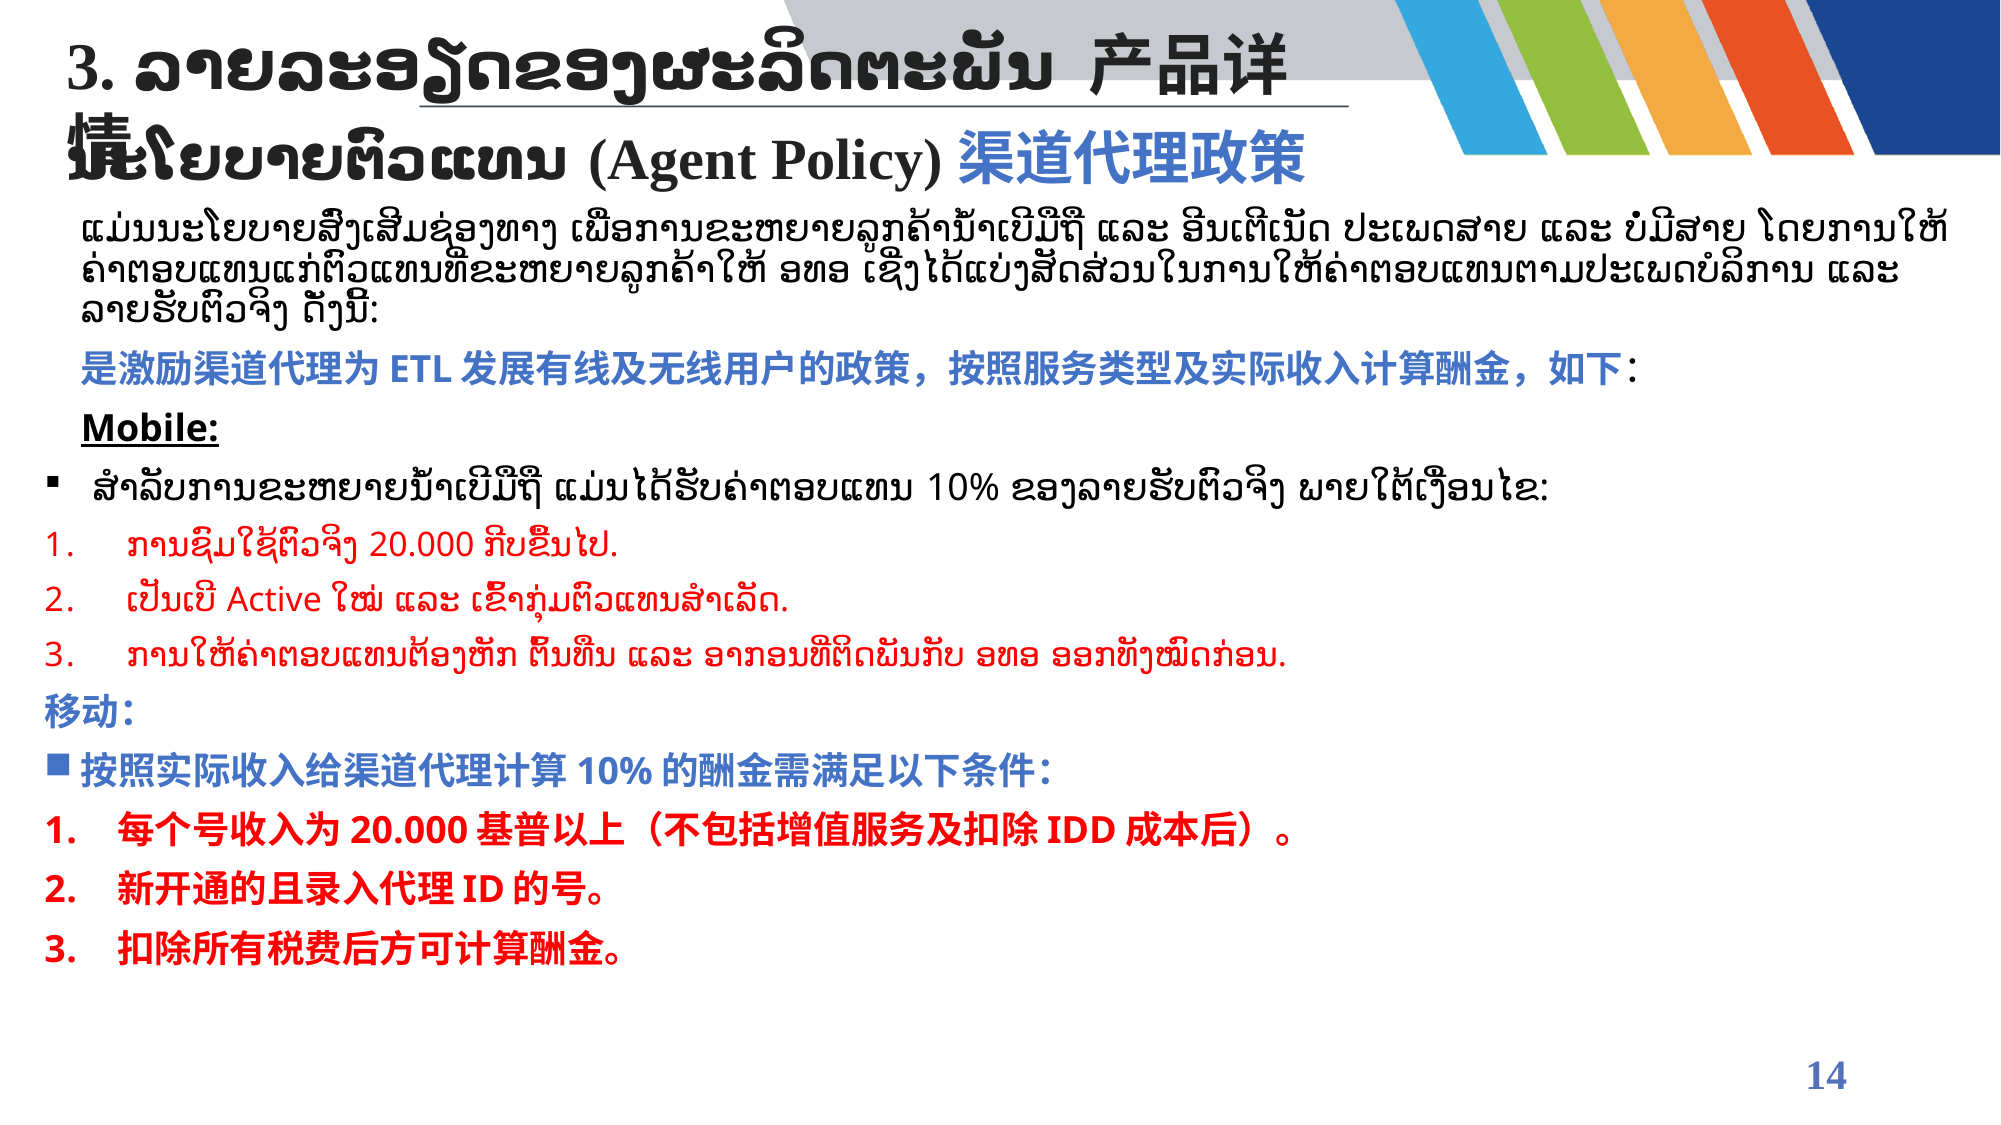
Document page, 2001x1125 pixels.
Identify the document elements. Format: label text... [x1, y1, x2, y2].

slide_number 14 [1412, 1042, 1863, 1103]
list ແມ່ນນະໂຍບາຍສົ່ງເສີມຊ່ອງທາງ ເພື່ອການຂະຫຍາຍລູກຄ້ານ້ຳເບີມືຖື ແລະ ອີນເຕີເນັດ ປະເພດສາຍ ແລະ ບໍ່ມີສາຍ ໂດຍການໃຫ້ຄ່າຕອບແທນແກ່ຕົວແທນທີ່ຂະຫຍາຍລູກຄ້າໃຫ້ ອທອ ເຊີ່ງໄດ້ແບ່ງສັດສ່ວນໃນການໃຫ້ຄ່າຕອບແທນຕາມປະເພດບໍລິການ ແລະ ລາຍຮັບຕົວຈິງ ດັ່ງນີ້: 是激励渠道代理为ETL发展有线及无线用户的政策，按照服务类型及实际收入计算酬金，如下： Mobile: ສໍາລັບການຂະຫຍາຍນ້ຳເບີມືຖື ແມ່ນໄດ້ຮັບຄ່າຕອບແທນ 10% ຂອງລາຍຮັບຕົວຈິງ ພາຍໃຕ້ເງື່ອນໄຂ: ການຊົມໃຊ້ຕົວຈິງ 20.000 ກີບຂື້ນໄປ. ເປັນເບີ Active ໃໝ່ ແລະ ເຂົ້າກຸ່ມຕົວແທນສຳເລັດ. ການໃຫ້ຄ່າຕອບແທນຕ້ອງຫັກ ຕົ້ນທືນ ແລະ ອາກອນທີ່ຕິດພັນກັບ ອທອ ອອກທັງໝົດກ່ອນ. 移动： 按照实际收入给渠道代理计算10%的酬金需满足以下条件： 每个号收入为20.000基普以上（不包括增值服务及扣除IDD成本后）。 新开通的且录入代理ID的号。 扣除所有税费后方可计算酬金。 [29, 201, 1964, 981]
text_box ນະໂຍບາຍຕົວແທນ (Agent Policy)渠道代理政策 [51, 113, 1458, 199]
picture [0, 0, 2001, 1125]
text_box 3. ລາຍລະອຽດຂອງຜະລິດຕະພັນ 产品详情 [51, 15, 1315, 113]
